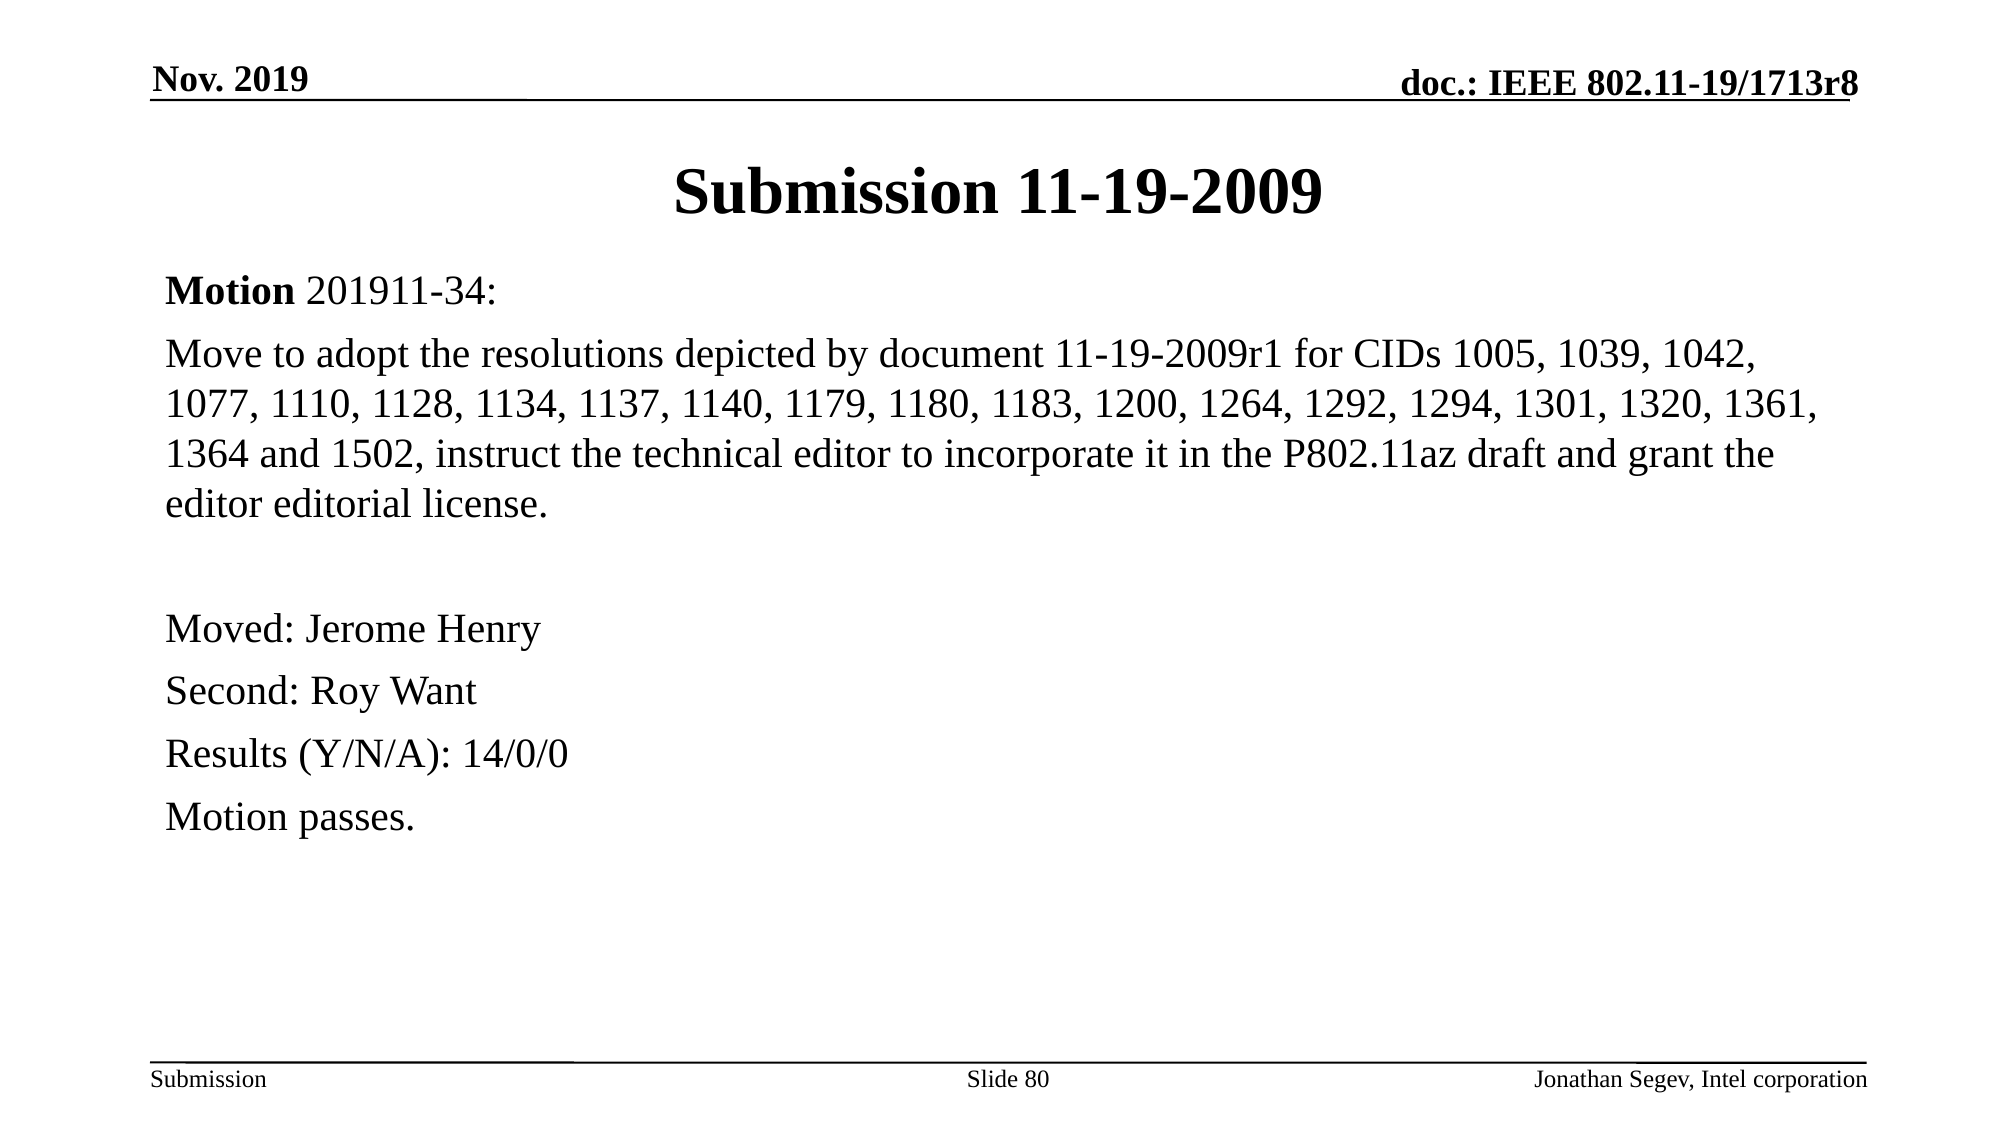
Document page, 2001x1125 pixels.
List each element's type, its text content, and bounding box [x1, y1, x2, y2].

title Submission 11-19-2009 [149, 99, 1850, 255]
slide_number Slide 80 [950, 1061, 1067, 1123]
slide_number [152, 54, 563, 100]
list Motion 201911-34: Move to adopt the resolutions depicted by document 11-19-2009r1 for CIDs 1005, 1039, 1042, 1077, 1110, 1128, 1134, 1137, 1140, 1179, 1180, 1183, 1200, 1264, 1292, 1294, 1301, 1320, 1361, 1364 and 1502, instruct the technical editor to incorporate it in the P802.11az draft and grant the editor editorial license. Moved: Jerome Henry Second: Roy Want Results (Y/N/A): 14/0/0 Motion passes. [149, 255, 1850, 1000]
footer Jonathan Segev, Intel corporation [1171, 1061, 1869, 1093]
